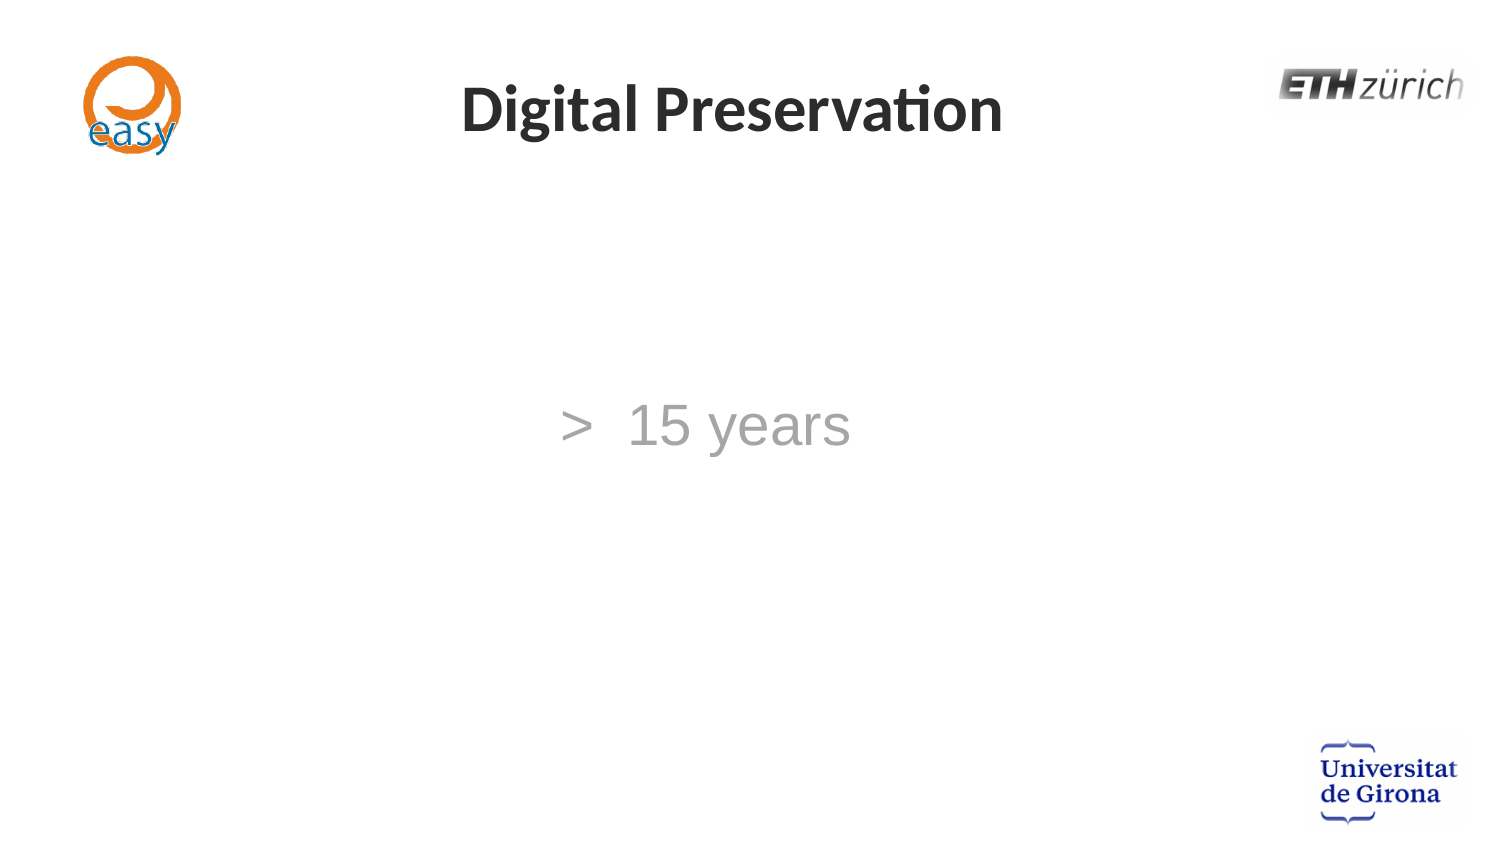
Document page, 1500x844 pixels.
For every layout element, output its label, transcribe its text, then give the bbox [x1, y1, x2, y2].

title Digital Preservation [184, 54, 1371, 156]
picture [1303, 733, 1468, 832]
picture [1264, 52, 1475, 117]
picture [81, 54, 183, 158]
text_box > 15 years [546, 379, 1002, 465]
